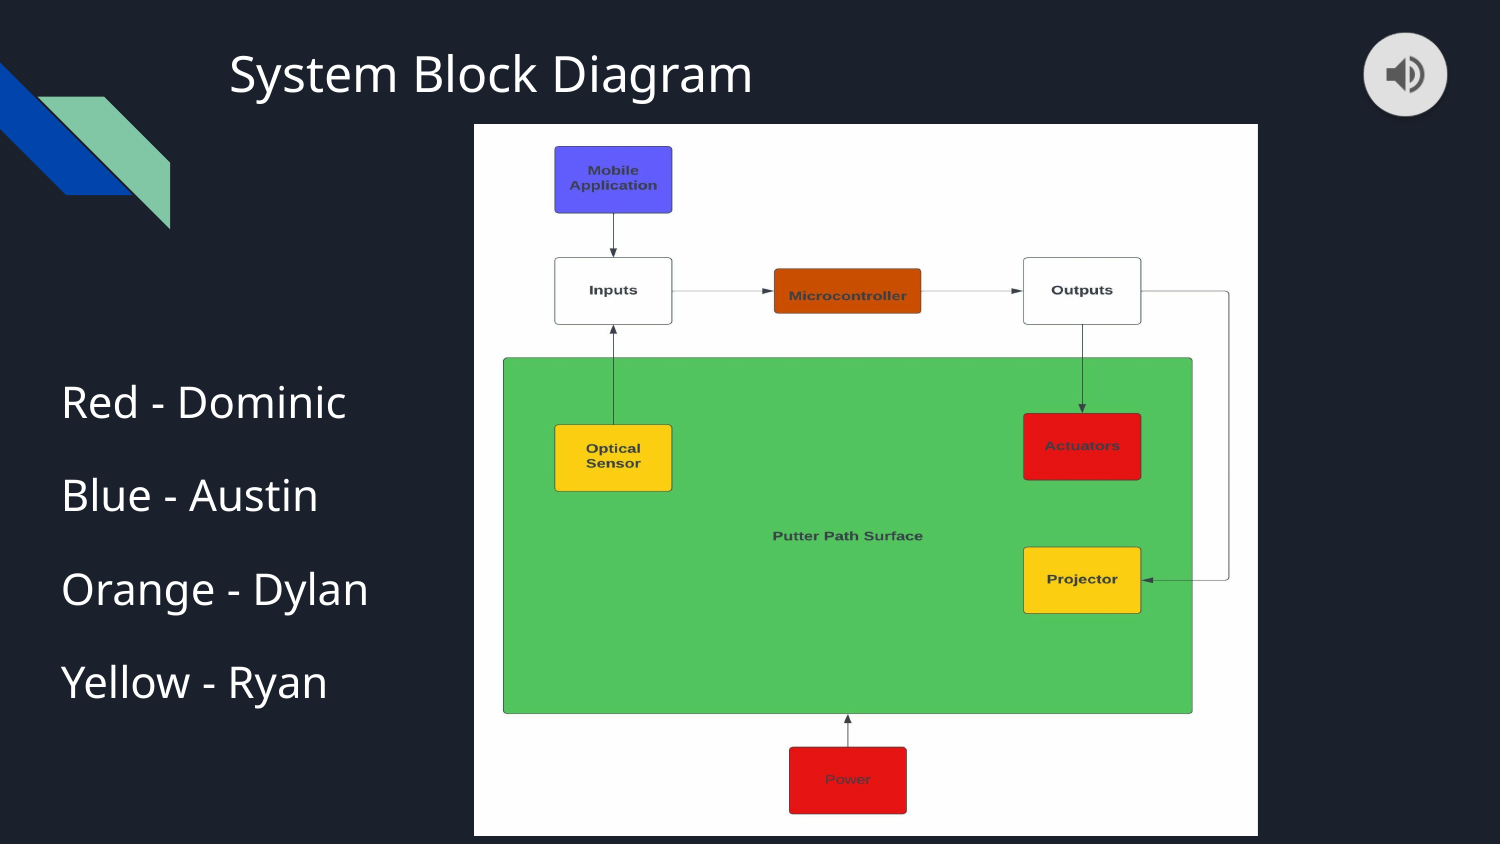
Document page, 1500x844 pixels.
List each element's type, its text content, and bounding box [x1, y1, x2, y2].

list Red - Dominic Blue - Austin Orange - Dylan Yellow - Ryan [45, 347, 474, 844]
picture [1355, 24, 1457, 125]
title System Block Diagram [214, 23, 1370, 174]
picture [473, 124, 1258, 836]
